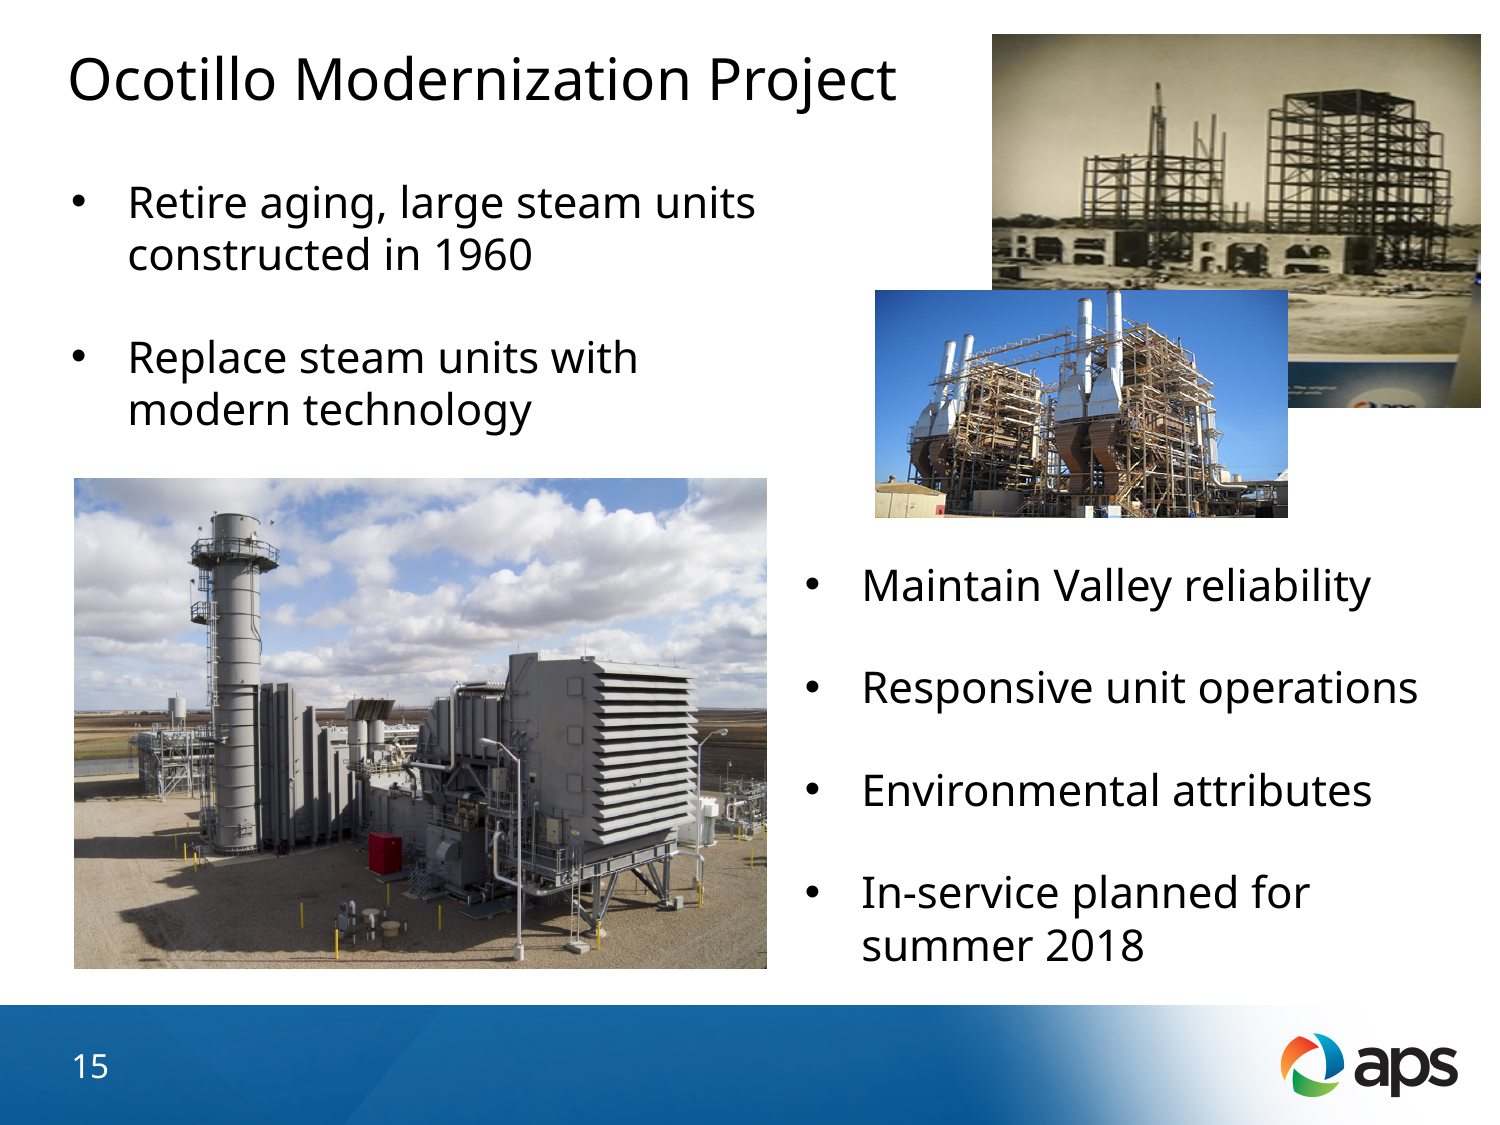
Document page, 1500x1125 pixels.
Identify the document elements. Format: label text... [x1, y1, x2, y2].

text_box 15 [56, 1038, 750, 1098]
list Retire aging, large steam units constructed in 1960 Replace steam units with modern technology [56, 166, 802, 518]
title Ocotillo Modernization Project [52, 29, 972, 126]
picture [874, 34, 1481, 519]
picture [0, 1005, 1500, 1125]
picture [74, 478, 767, 969]
text_box Maintain Valley reliability Responsive unit operations Environmental attributes In-service planned for summer 2018 [789, 549, 1500, 1006]
